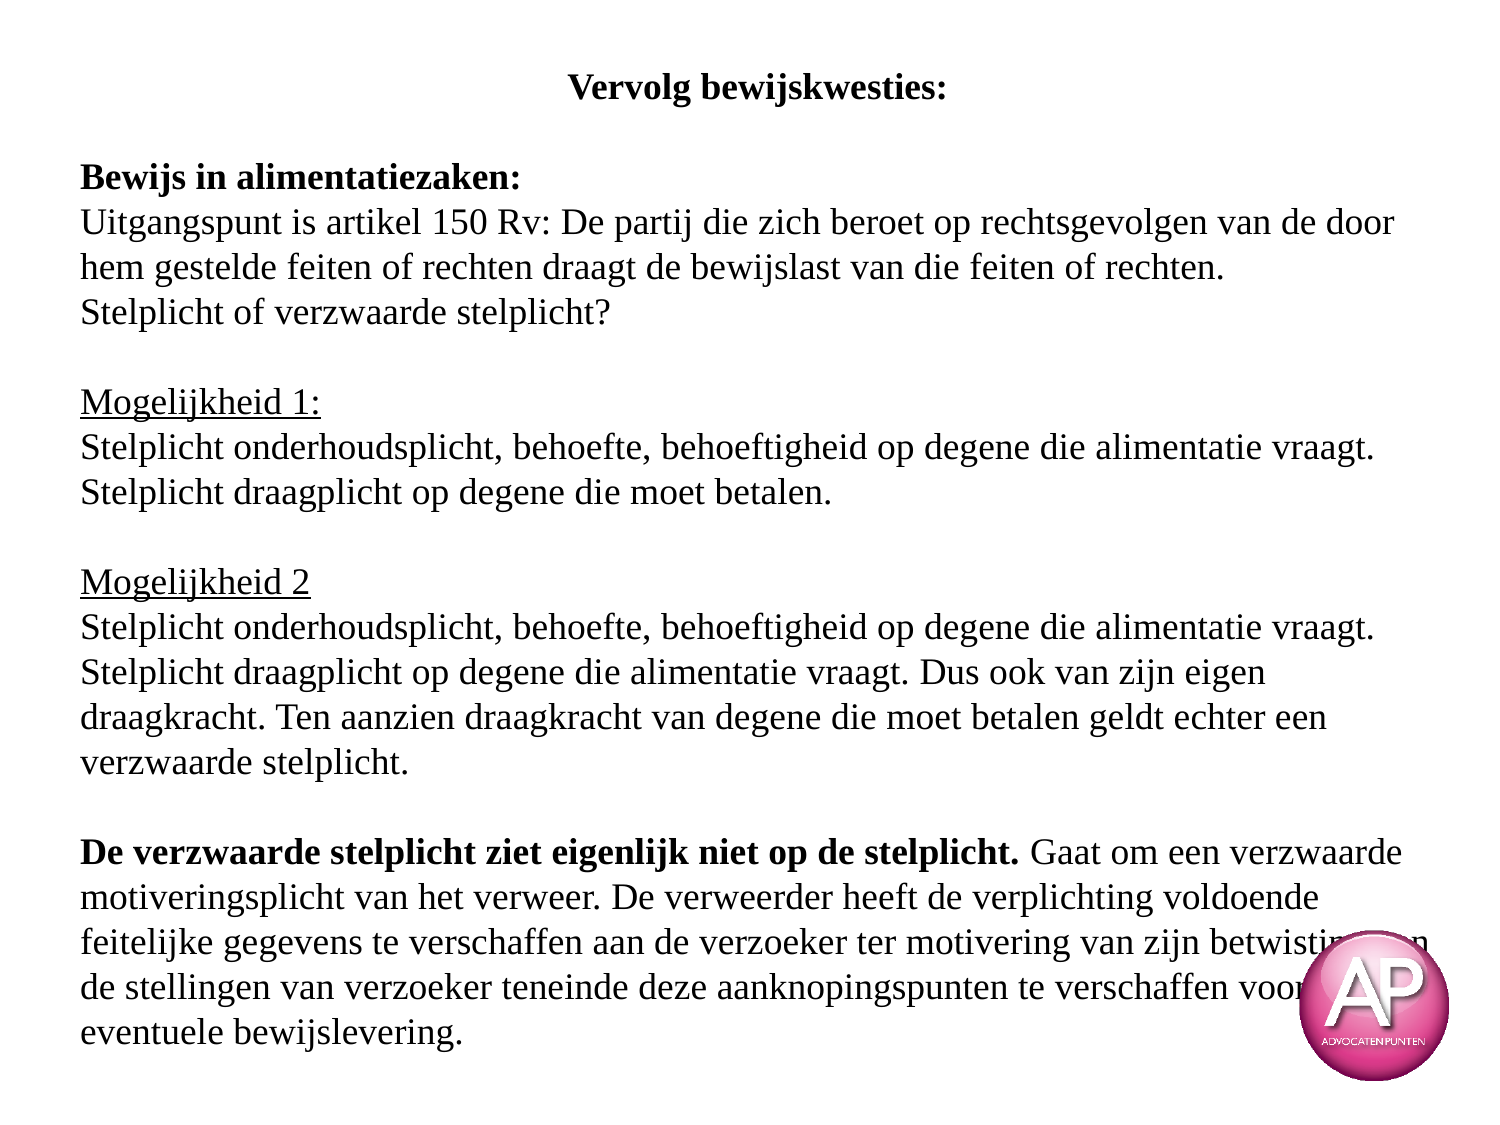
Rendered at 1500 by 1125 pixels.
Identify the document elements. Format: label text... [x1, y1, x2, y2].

picture [1297, 928, 1452, 1083]
subtitle Vervolg bewijskwesties: Bewijs in alimentatiezaken: Uitgangspunt is artikel 150 Rv: De partij die zich beroet op rechtsgevolgen van de door hem gestelde feiten of rechten draagt de bewijslast van die feiten of rechten. Stelplicht of verzwaarde stelplicht? Mogelijkheid 1: Stelplicht onderhoudsplicht, behoefte, behoeftigheid op degene die alimentatie vraagt. Stelplicht draagplicht op degene die moet betalen. Mogelijkheid 2 Stelplicht onderhoudsplicht, behoefte, behoeftigheid op degene die alimentatie vraagt. Stelplicht draagplicht op degene die alimentatie vraagt. Dus ook van zijn eigen draagkracht. Ten aanzien draagkracht van degene die moet betalen geldt echter een verzwaarde stelplicht. De verzwaarde stelplicht ziet eigenlijk niet op de stelplicht. Gaat om een verzwaarde motiveringsplicht van het verweer. De verweerder heeft de verplichting voldoende feitelijke gegevens te verschaffen aan de verzoeker ter motivering van zijn betwisting van de stellingen van verzoeker teneinde deze aanknopingspunten te verschaffen voor eventuele bewijslevering. [64, 54, 1451, 1083]
